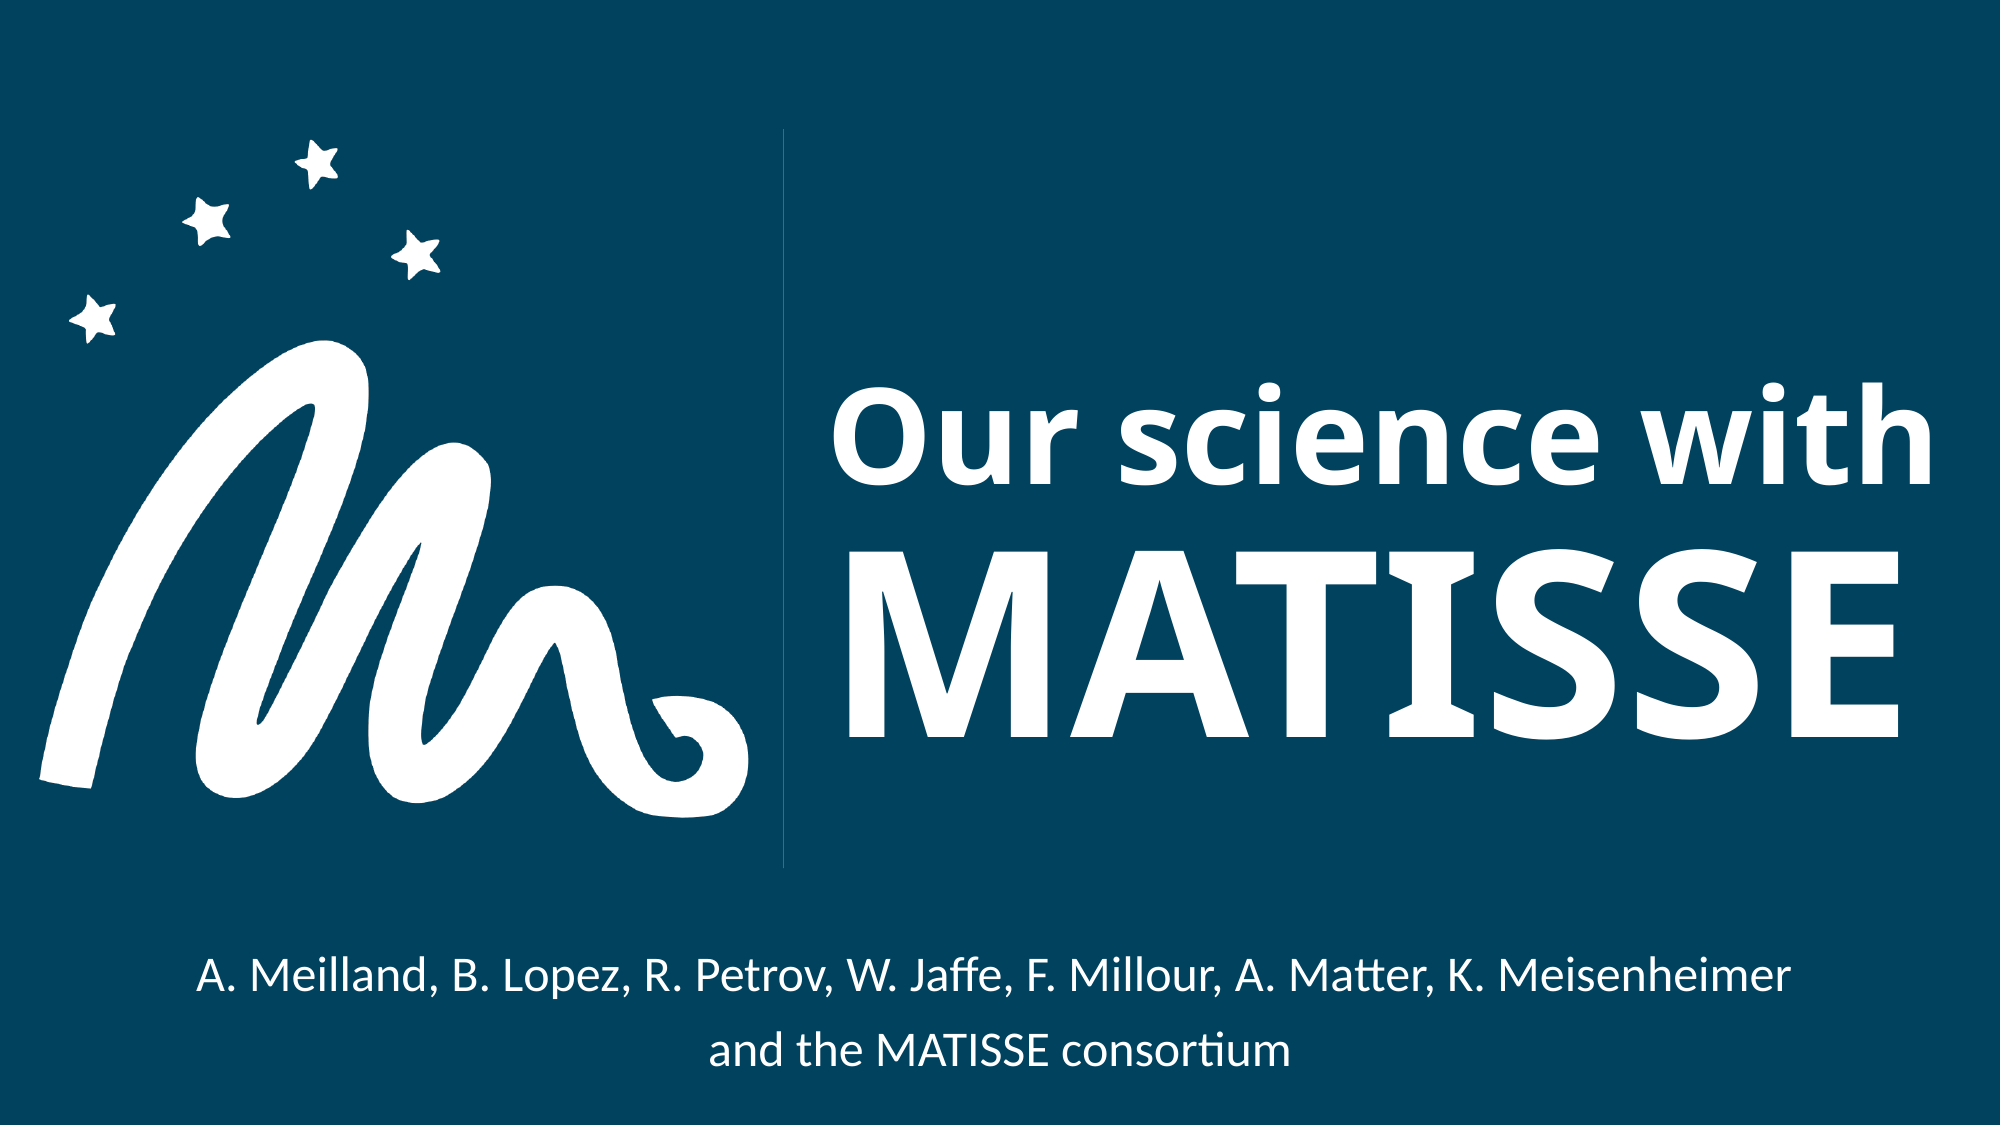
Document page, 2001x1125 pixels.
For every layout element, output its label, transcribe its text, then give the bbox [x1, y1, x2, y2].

picture [70, 296, 115, 343]
picture [296, 141, 337, 189]
subtitle A. Meilland, B. Lopez, R. Petrov, W. Jaffe, F. Millour, A. Matter, K. Meisenheimer and the MATISSE consortium [0, 940, 2000, 1103]
picture [392, 231, 440, 279]
picture [40, 341, 748, 817]
picture [184, 198, 230, 245]
title Our science with MATISSE [811, 258, 2000, 801]
